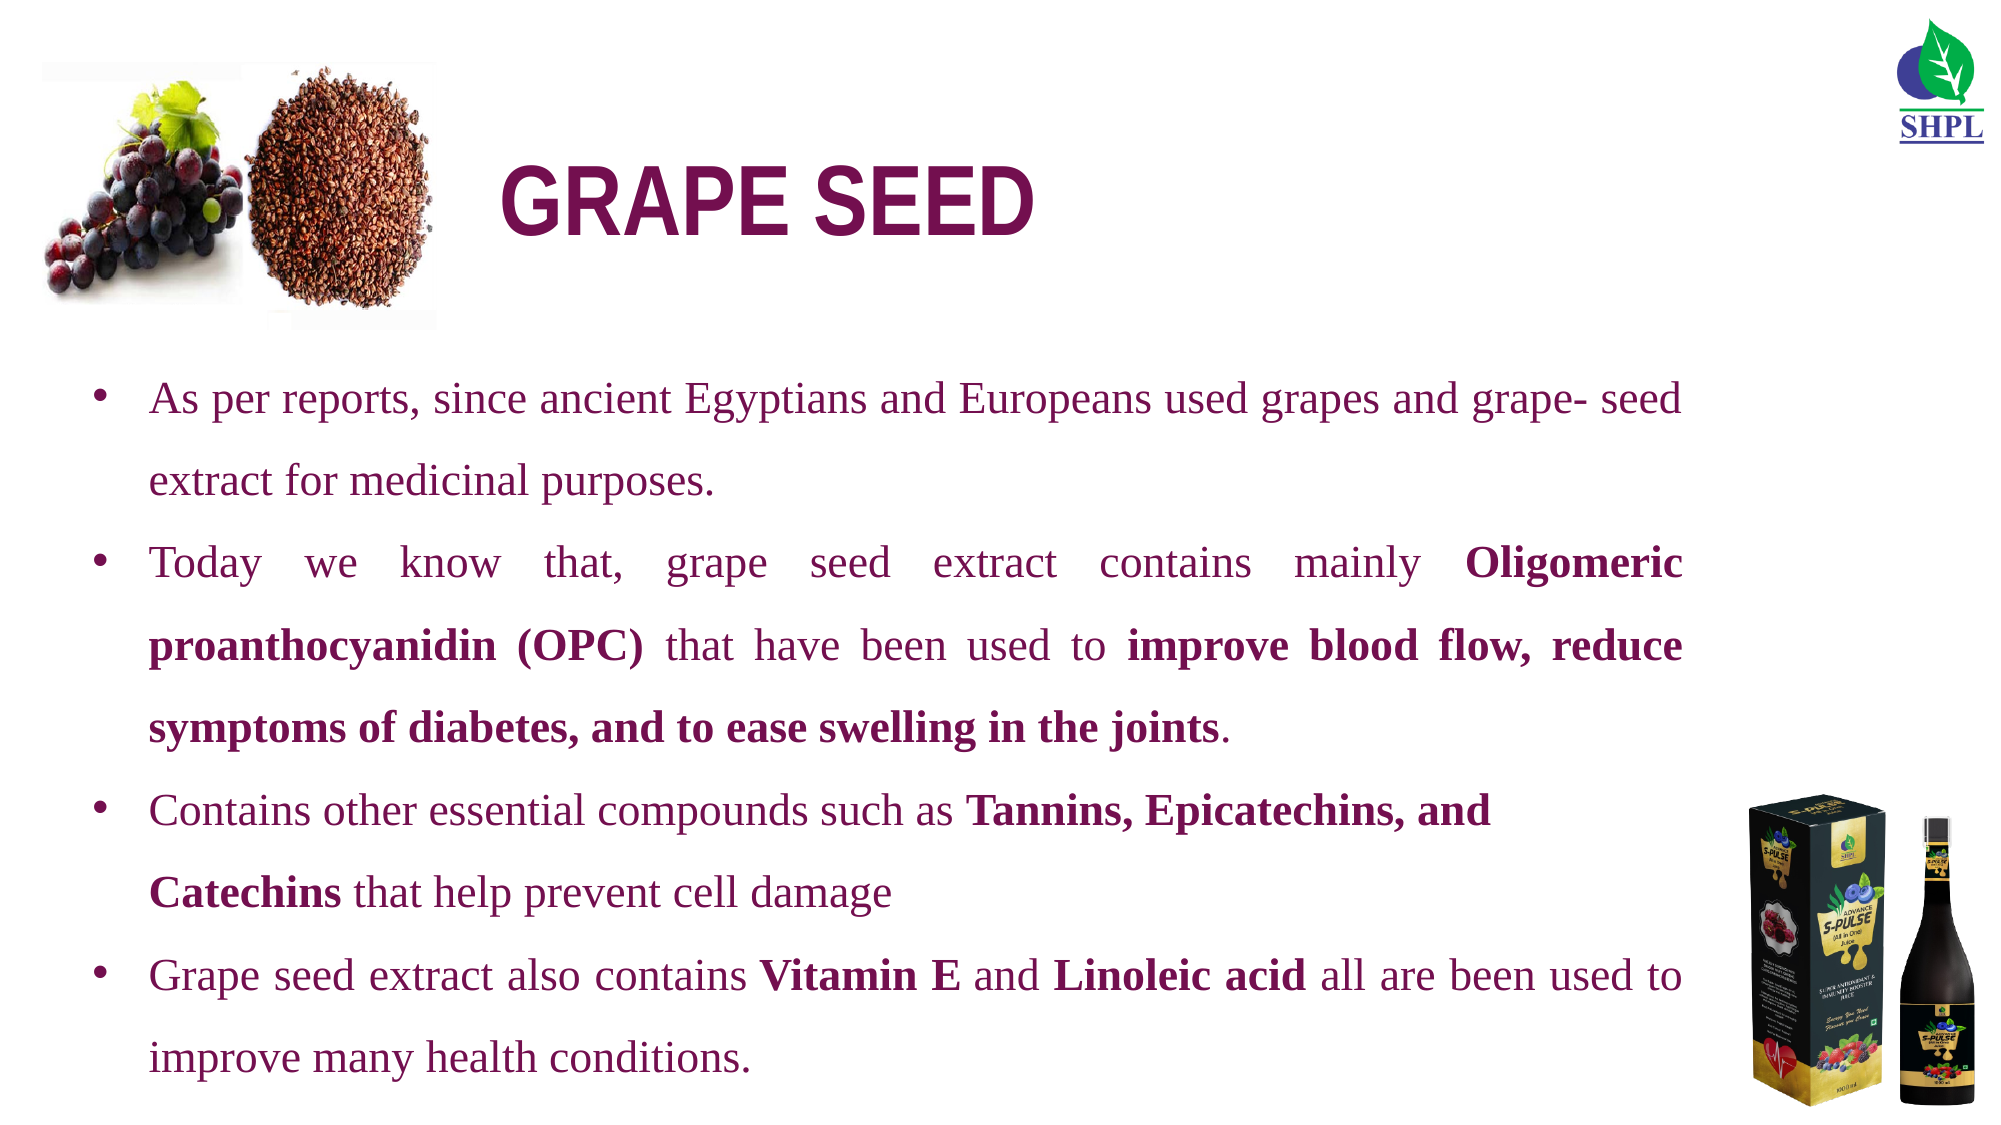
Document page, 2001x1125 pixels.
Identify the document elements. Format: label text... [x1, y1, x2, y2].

picture [1719, 778, 1996, 1117]
text_box GRAPE SEED [441, 128, 1125, 264]
picture [1892, 14, 1988, 149]
picture [37, 62, 437, 330]
text_box As per reports, since ancient Egyptians and Europeans used grapes and grape- seed extract for medicinal purposes. Today we know that, grape seed extract contains mainly Oligomeric proanthocyanidin (OPC) that have been used to improve blood flow, reduce symptoms of diabetes, and to ease swelling in the joints. Contains other essential compounds such as Tannins, Epicatechins, and Catechins that help prevent cell damage Grape seed extract also contains Vitamin E and Linoleic acid all are been used to improve many health conditions. [77, 332, 1698, 1090]
